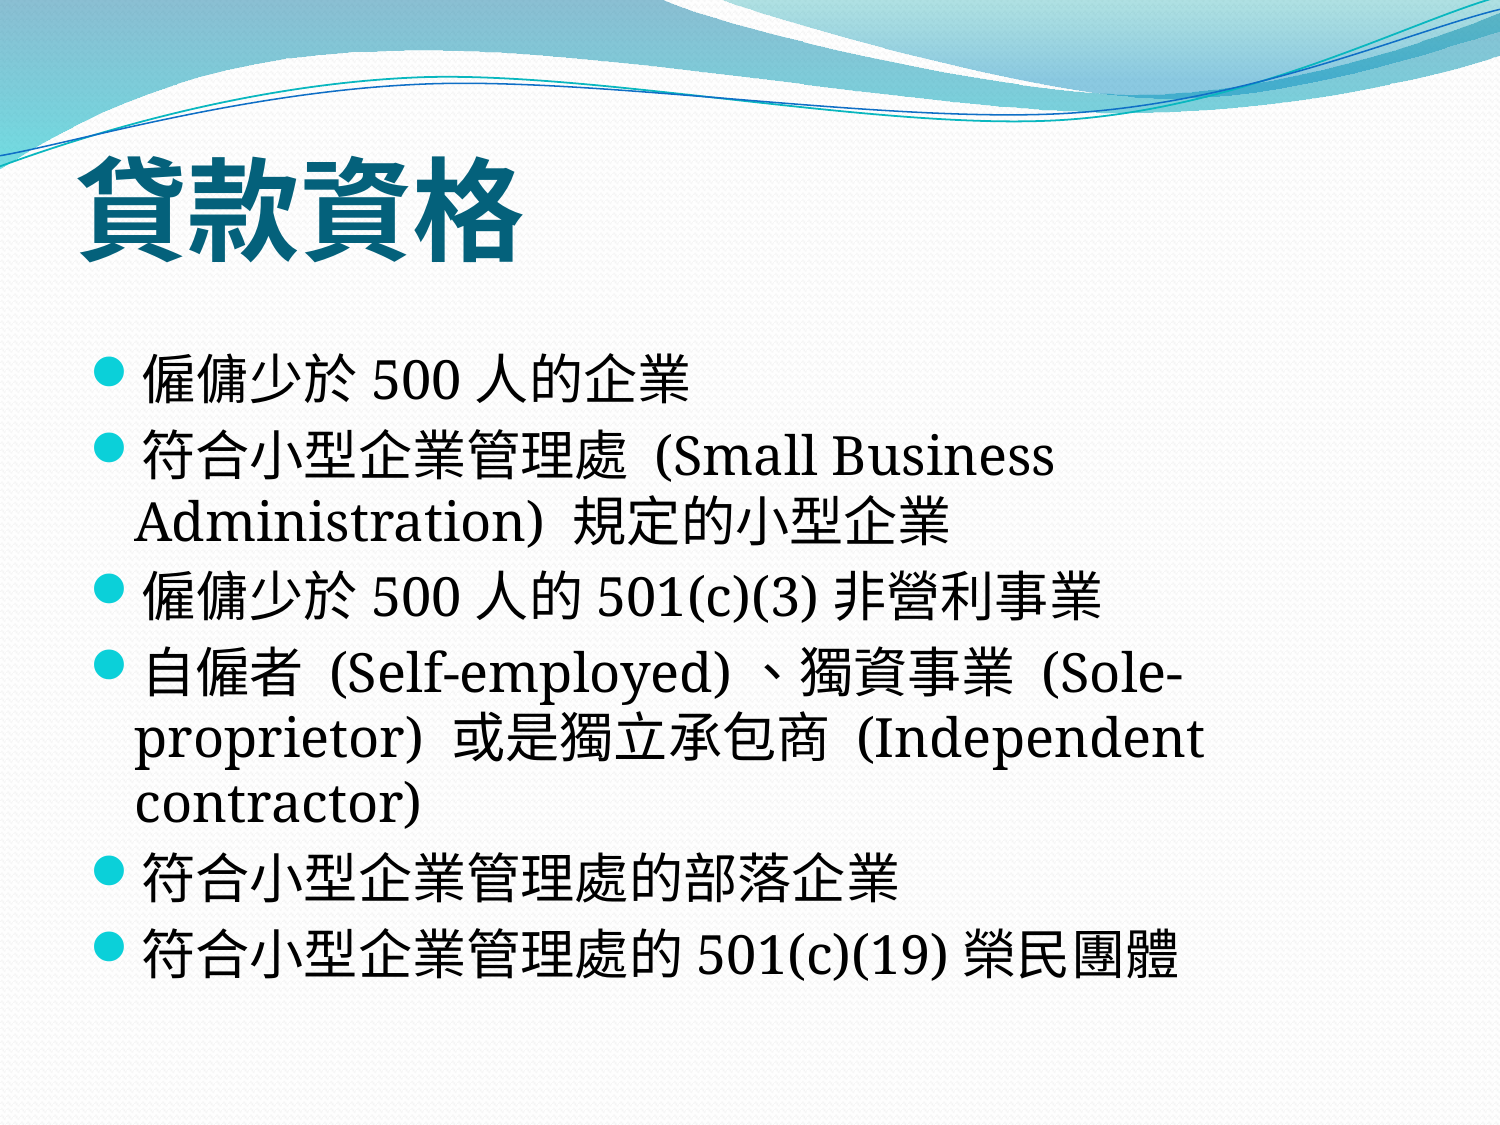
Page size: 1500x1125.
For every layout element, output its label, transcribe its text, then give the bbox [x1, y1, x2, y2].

title 貸款資格 [75, 87, 1425, 262]
list 僱傭少於500人的企業 符合小型企業管理處 (Small Business Administration) 規定的小型企業 僱傭少於500人的501(c)(3)非營利事業 自僱者 (Self-employed)、獨資事業 (Sole-proprietor) 或是獨立承包商 (Independent contractor) 符合小型企業管理處的部落企業 符合小型企業管理處的501(c)(19)榮民團體 [75, 262, 1425, 1100]
